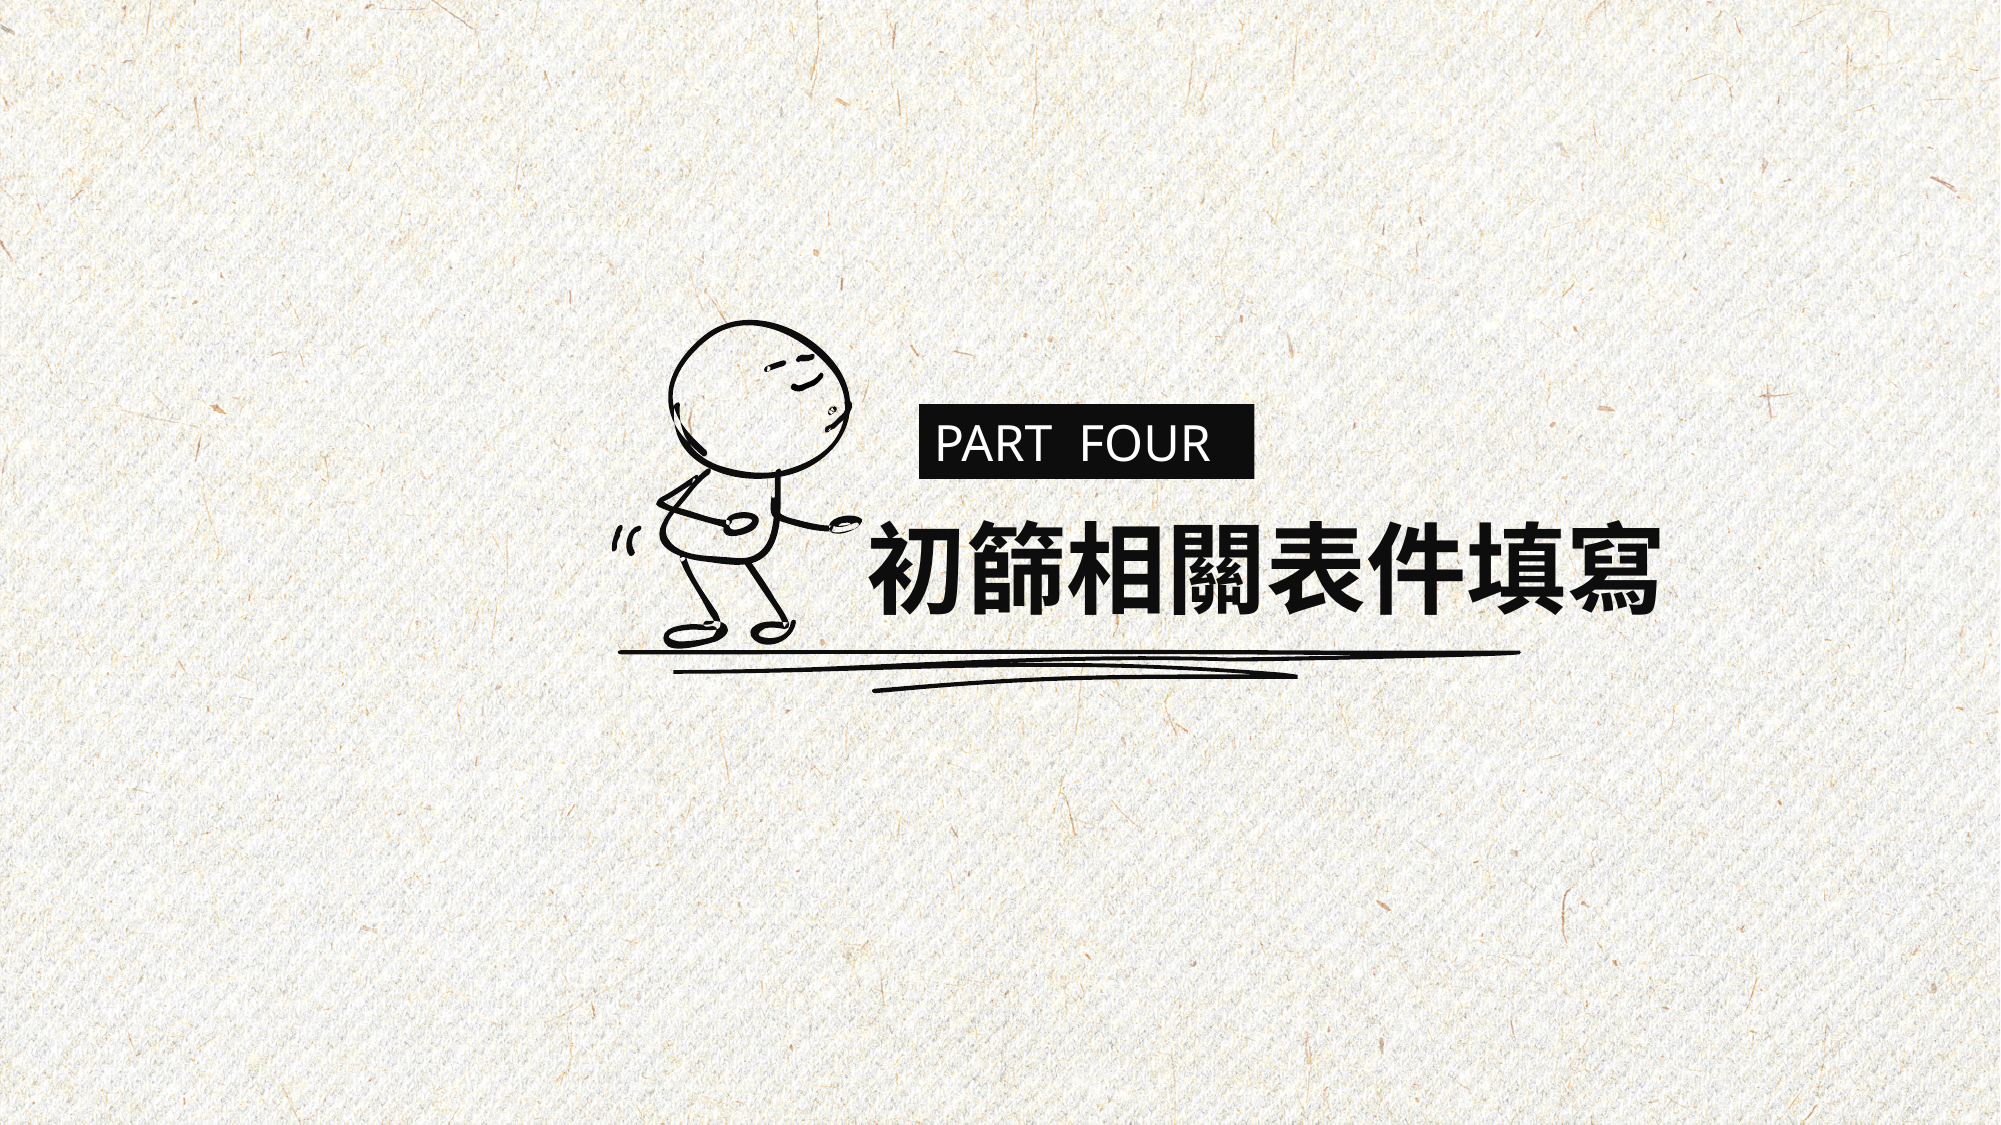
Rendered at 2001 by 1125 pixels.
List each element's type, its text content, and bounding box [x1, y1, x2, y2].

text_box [611, 300, 869, 655]
text_box 初篩相關表件填寫 [869, 501, 1679, 633]
text_box [673, 649, 1521, 694]
picture [0, 0, 2001, 1125]
text_box PART FOUR [919, 404, 1255, 479]
